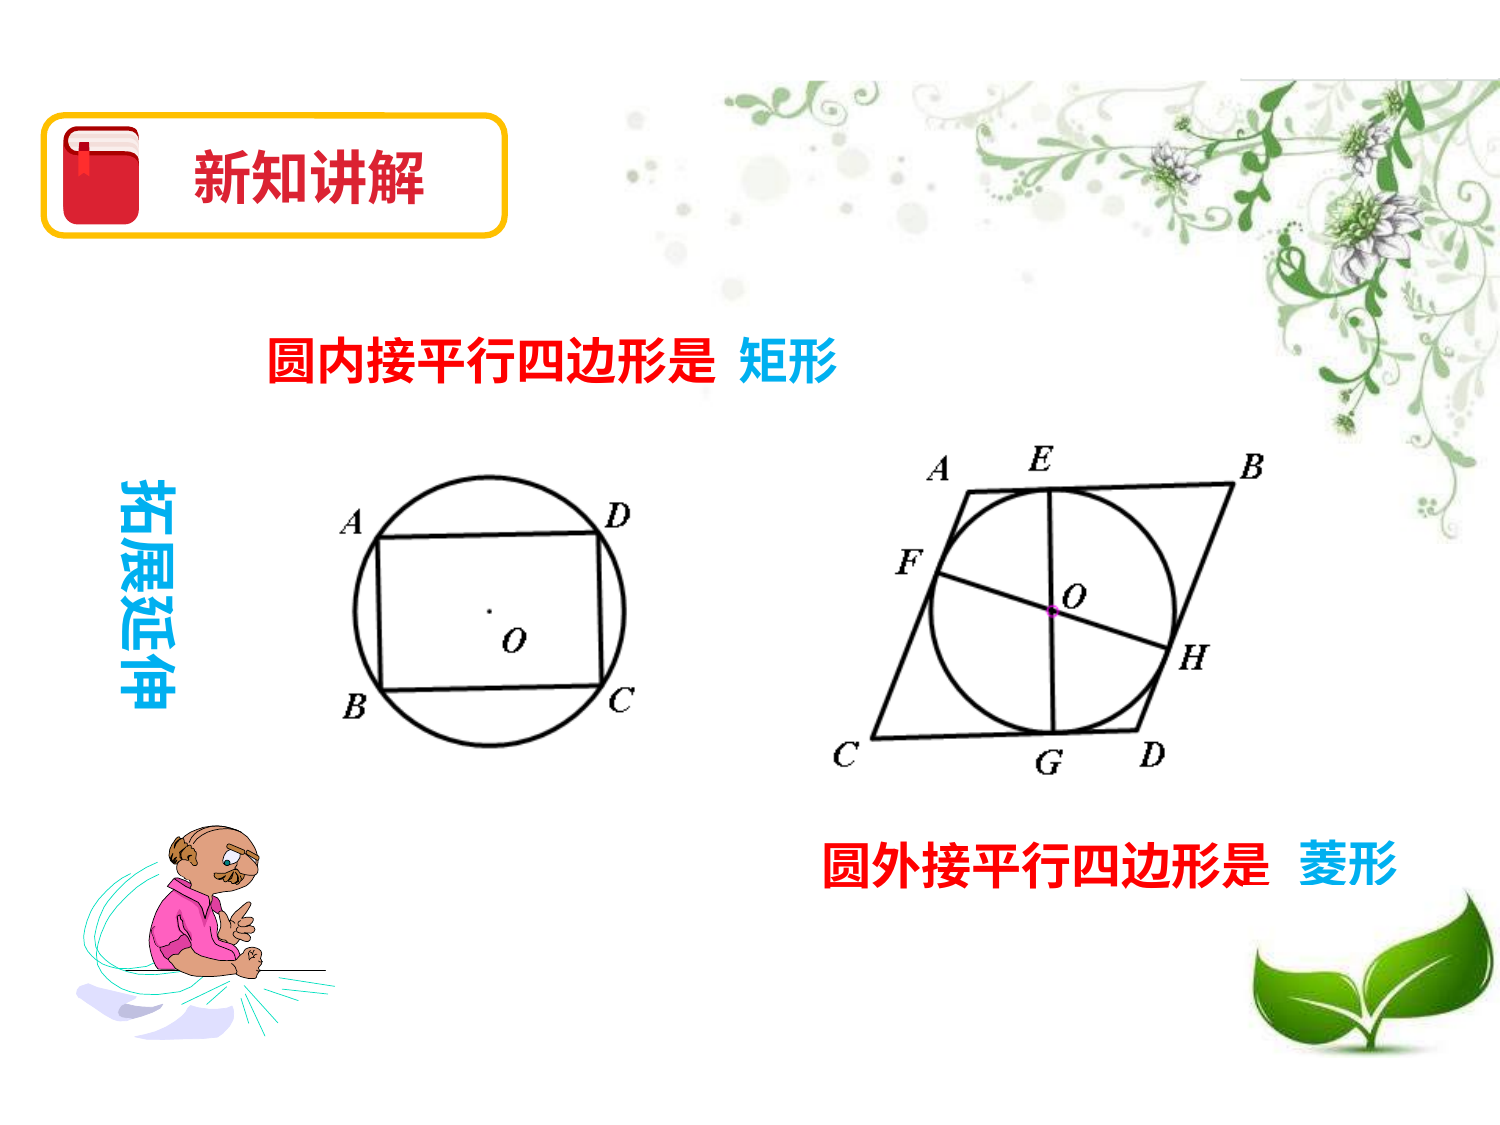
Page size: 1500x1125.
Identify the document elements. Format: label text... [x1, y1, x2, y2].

text_box 菱形 [1283, 816, 1414, 885]
text_box 圆内接平行四边形是 [252, 313, 564, 397]
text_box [43, 115, 505, 236]
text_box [75, 824, 336, 1041]
picture [324, 78, 1500, 789]
text_box 圆外接平行四边形是 [806, 818, 1283, 902]
text_box 拓展延伸 [91, 463, 228, 758]
picture [1243, 885, 1500, 1058]
